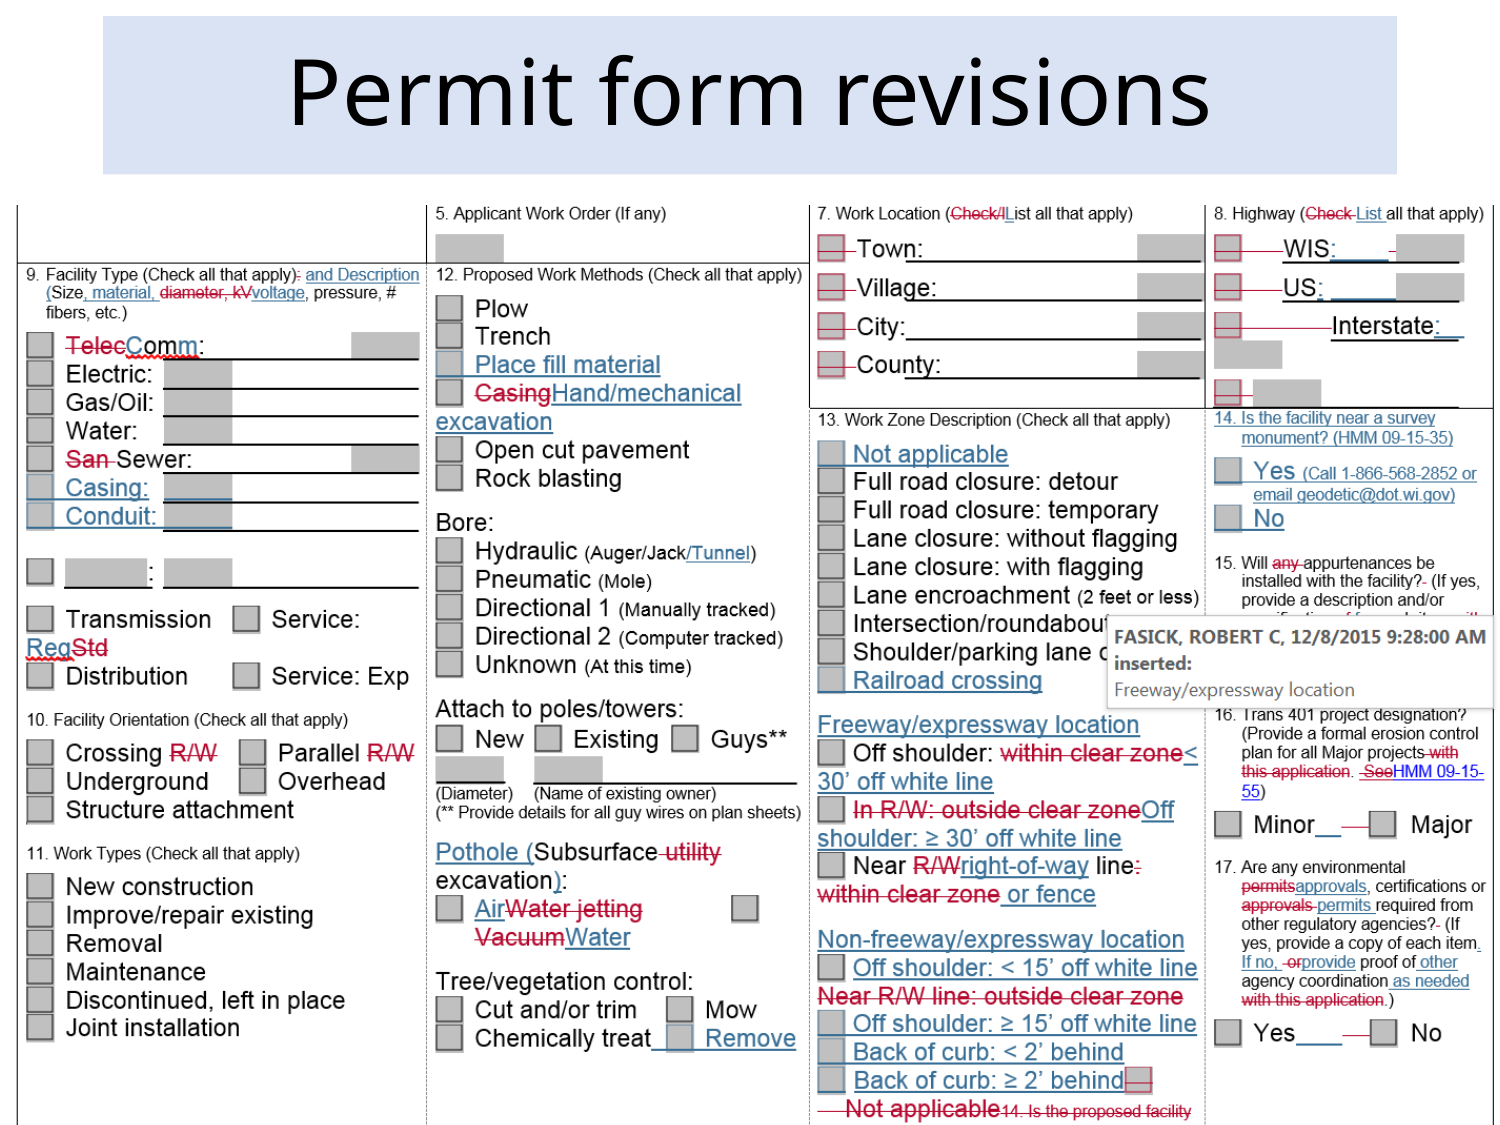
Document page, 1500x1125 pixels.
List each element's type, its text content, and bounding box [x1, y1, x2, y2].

picture [13, 205, 1500, 1125]
title Permit form revisions [103, 16, 1397, 175]
